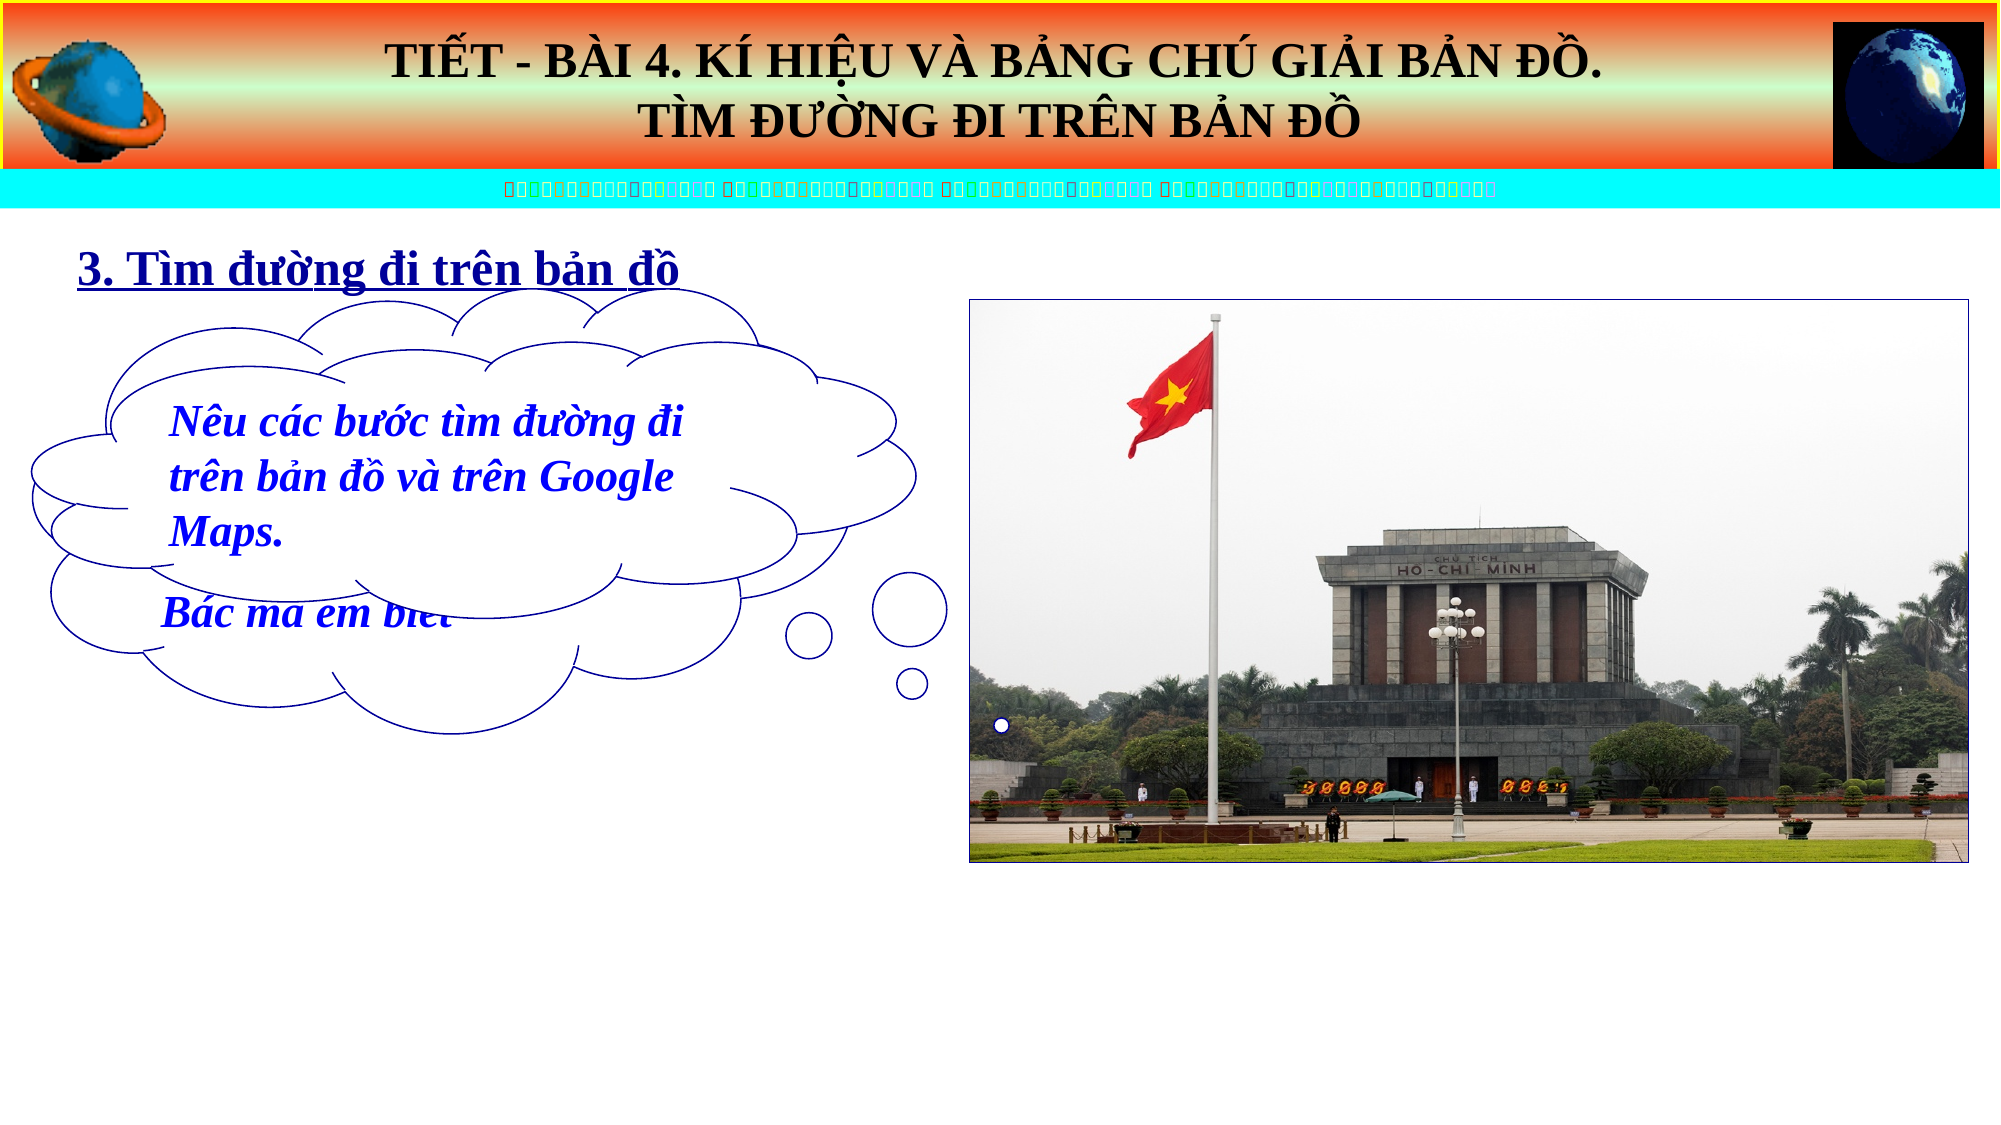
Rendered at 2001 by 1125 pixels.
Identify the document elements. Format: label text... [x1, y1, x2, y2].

text_box Nêu các bước tìm đường đi trên bản đồ và trên Google Maps. [785, 612, 832, 659]
picture [1833, 22, 1984, 169]
text_box Cuối tuần này em được bố mẹ cho đi thăm Lăng Bác, em hãy kể tên những cách tìm đường đi đến Lăng Bác mà em biết [50, 527, 848, 734]
text_box Cuối tuần này em được bố mẹ cho đi thăm Lăng Bác, em hãy kể tên những cách tìm đường đi đến Lăng Bác mà em biết [105, 288, 764, 434]
picture [0, 0, 180, 202]
text_box     [180, 168, 2000, 209]
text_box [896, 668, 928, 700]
text_box Nêu các bước tìm đường đi trên bản đồ và trên Google Maps. [31, 342, 917, 619]
text_box Cuối tuần này em được bố mẹ cho đi thăm Lăng Bác, em hãy kể tên những cách tìm đường đi đến Lăng Bác mà em biết [872, 572, 947, 647]
picture [969, 299, 1969, 863]
text_box Cuối tuần này em được bố mẹ cho đi thăm Lăng Bác, em hãy kể tên những cách tìm đường đi đến Lăng Bác mà em biết [32, 483, 73, 539]
title 3. Tìm đường đi trên bản đồ [50, 200, 1134, 300]
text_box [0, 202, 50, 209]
text_box TIẾT - BÀI 4. KÍ HIỆU VÀ BẢNG CHÚ GIẢI BẢN ĐỒ. TÌM ĐƯỜNG ĐI TRÊN BẢN ĐỒ [180, 0, 2000, 168]
